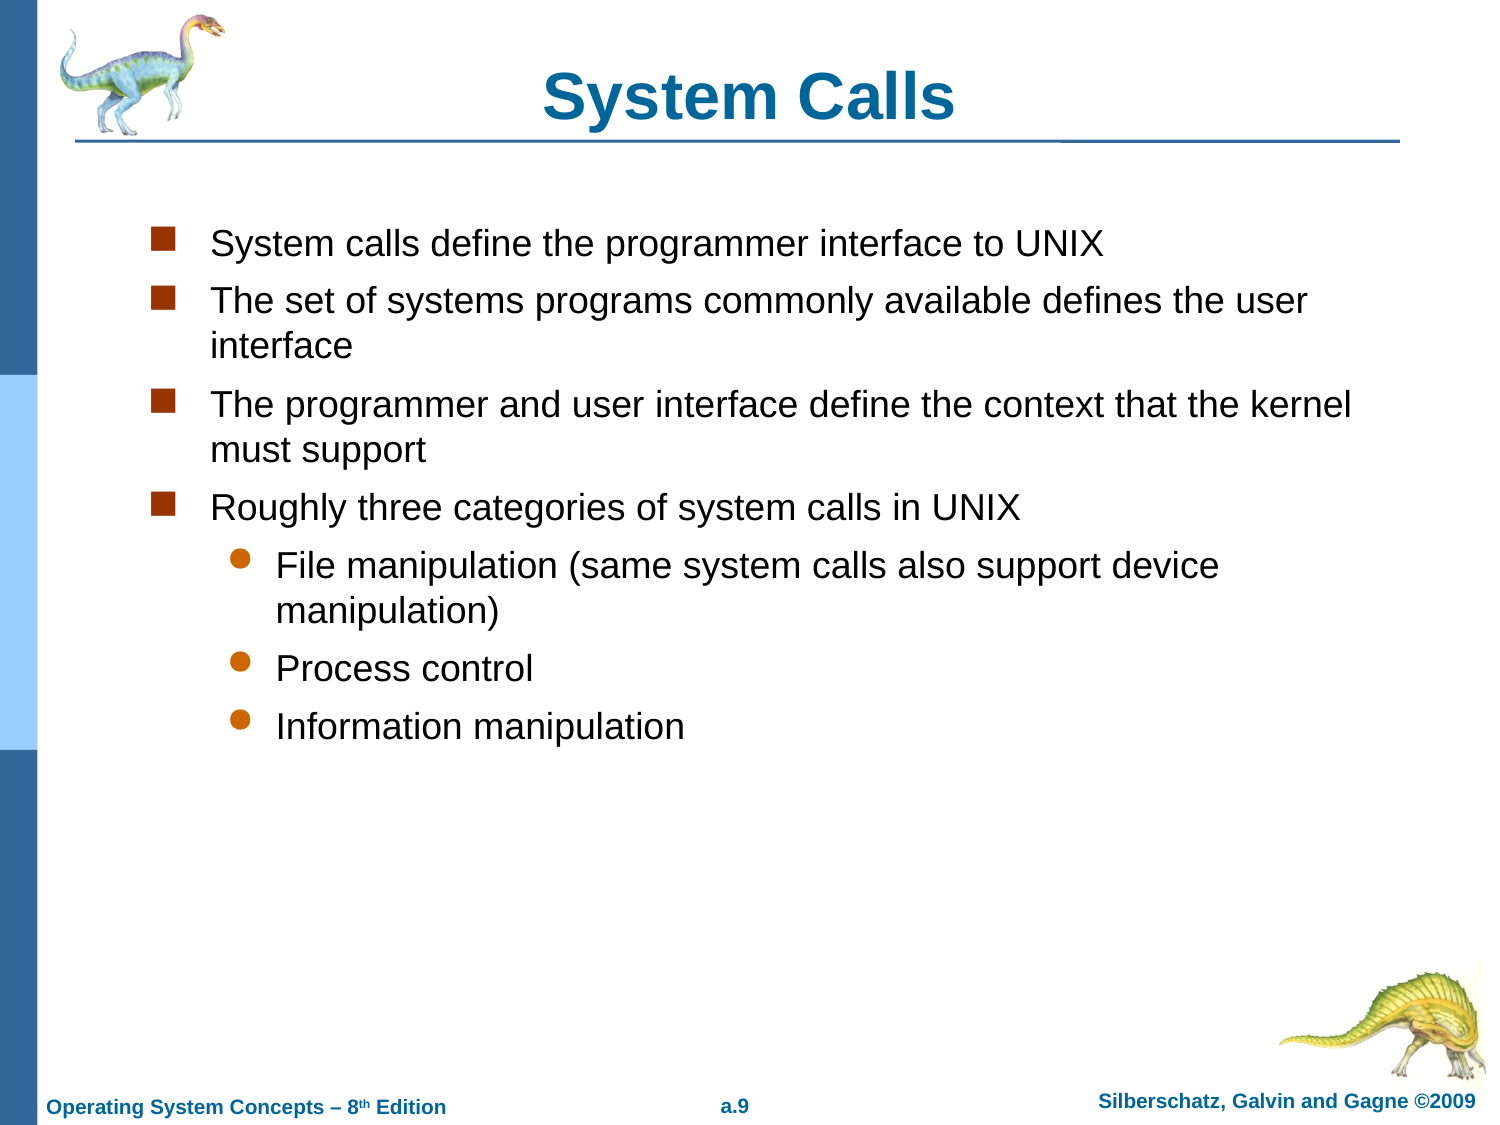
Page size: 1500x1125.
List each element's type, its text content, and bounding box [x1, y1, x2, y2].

list System calls define the programmer interface to UNIX The set of systems programs commonly available defines the user interface The programmer and user interface define the context that the kernel must support Roughly three categories of system calls in UNIX File manipulation (same system calls also support device manipulation) Process control Information manipulation [138, 210, 1395, 947]
title System Calls [74, 45, 1426, 141]
picture [1275, 959, 1486, 1090]
picture [46, 0, 243, 149]
